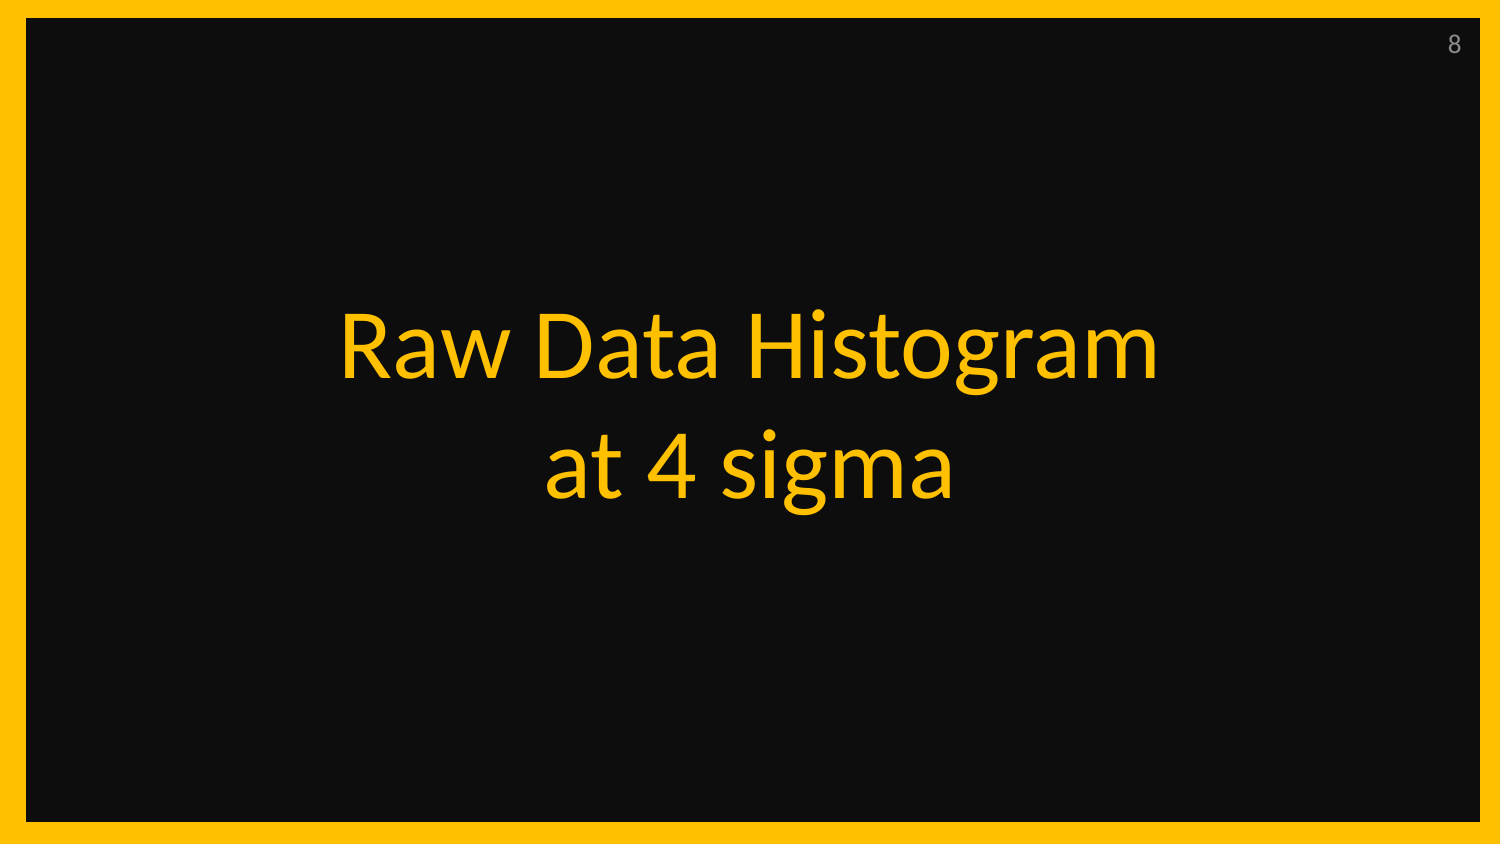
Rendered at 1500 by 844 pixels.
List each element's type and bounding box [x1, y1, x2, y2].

text_box [0, 0, 1500, 844]
